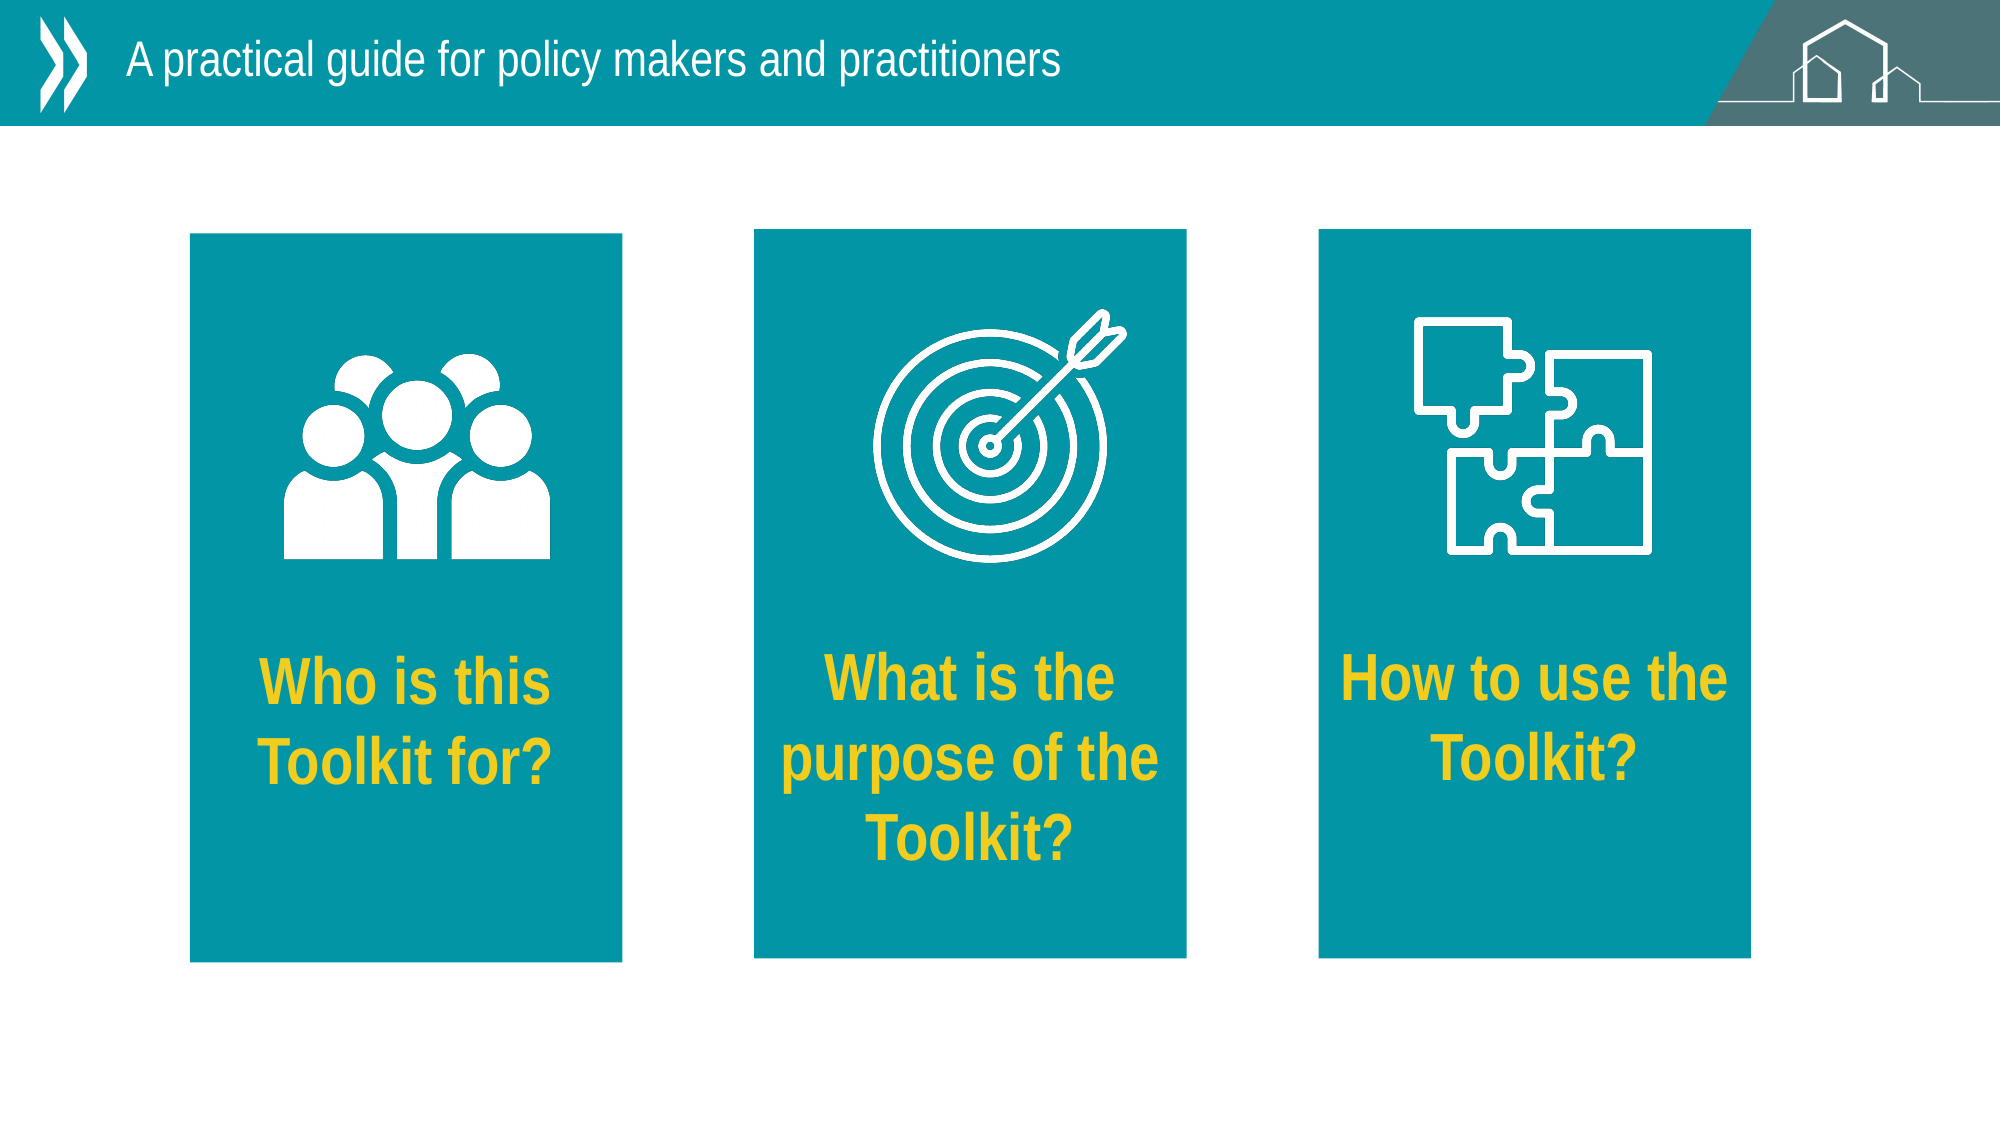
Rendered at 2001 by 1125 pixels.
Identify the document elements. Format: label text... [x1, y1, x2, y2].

text_box Who is this Toolkit for? [189, 232, 623, 963]
picture [873, 309, 1127, 563]
picture [269, 309, 565, 604]
text_box How to use the Toolkit? [1318, 228, 1752, 959]
picture [0, 0, 2000, 126]
picture [1406, 309, 1660, 563]
text_box What is the purpose of the Toolkit? [753, 228, 1188, 959]
